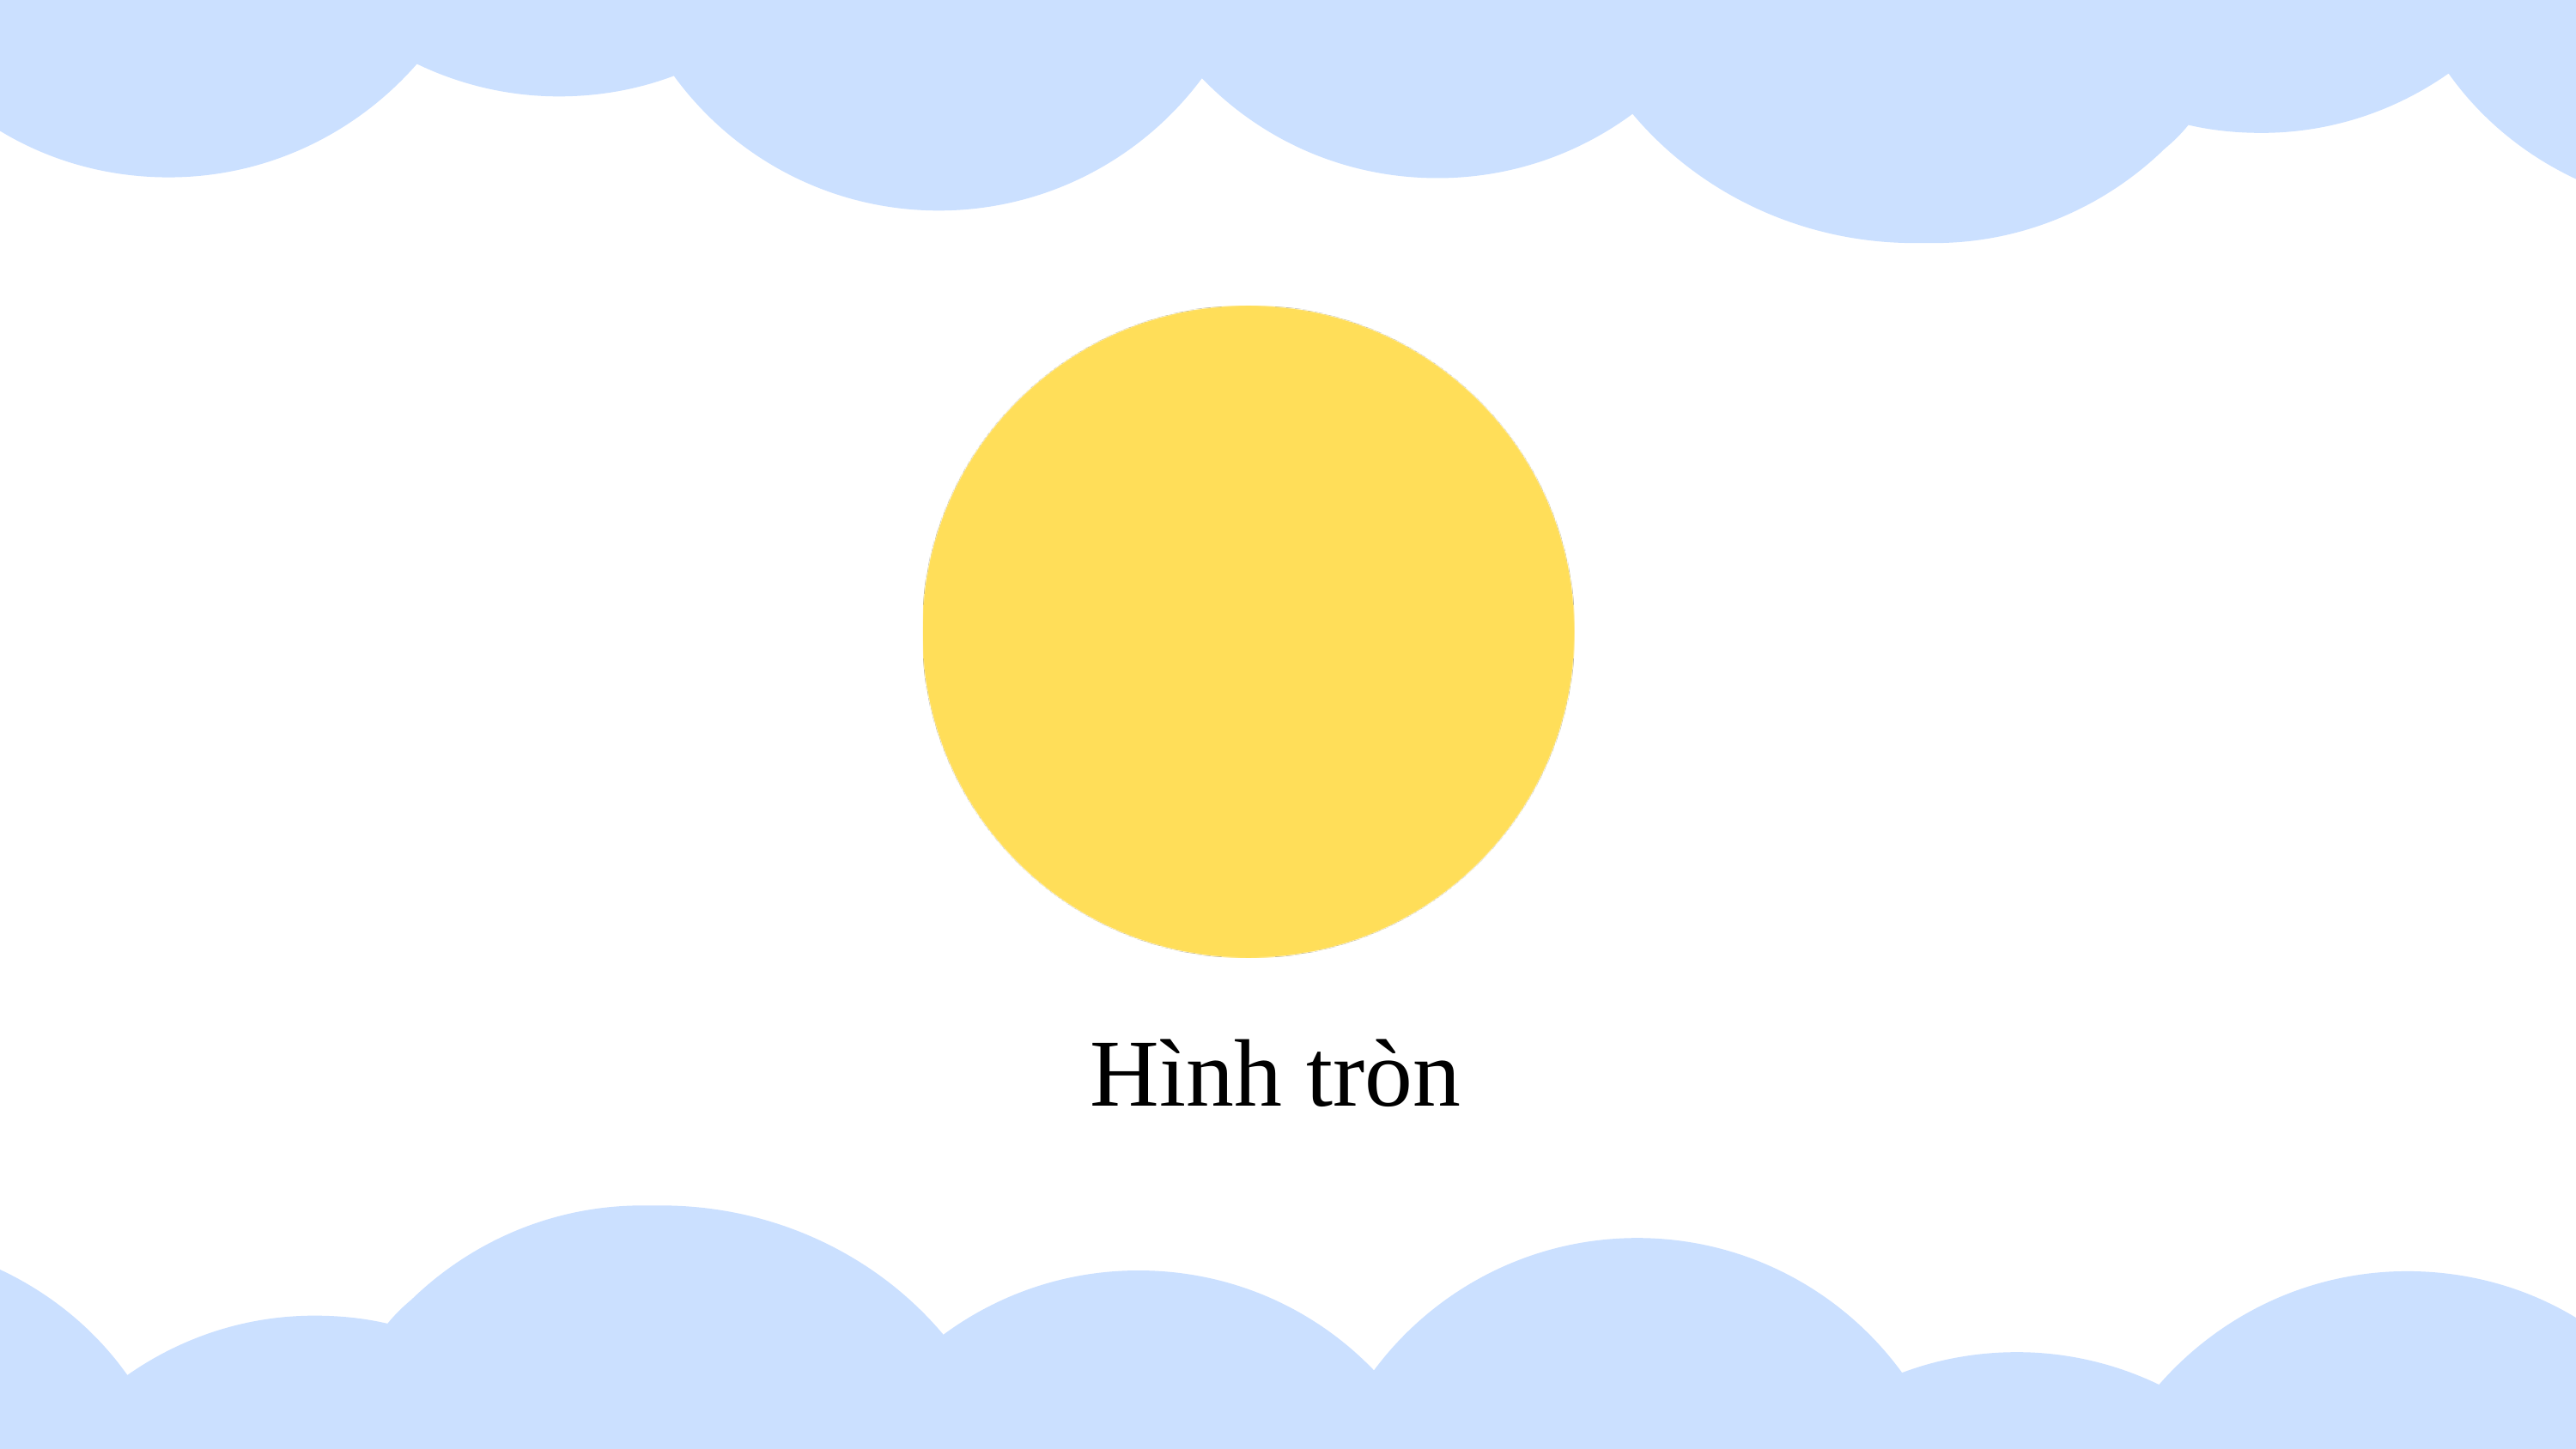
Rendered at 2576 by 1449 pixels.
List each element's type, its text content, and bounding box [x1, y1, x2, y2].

text_box [922, 306, 1575, 958]
text_box Hình tròn [962, 991, 1614, 1125]
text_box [0, 1205, 2576, 1449]
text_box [0, 0, 2576, 244]
